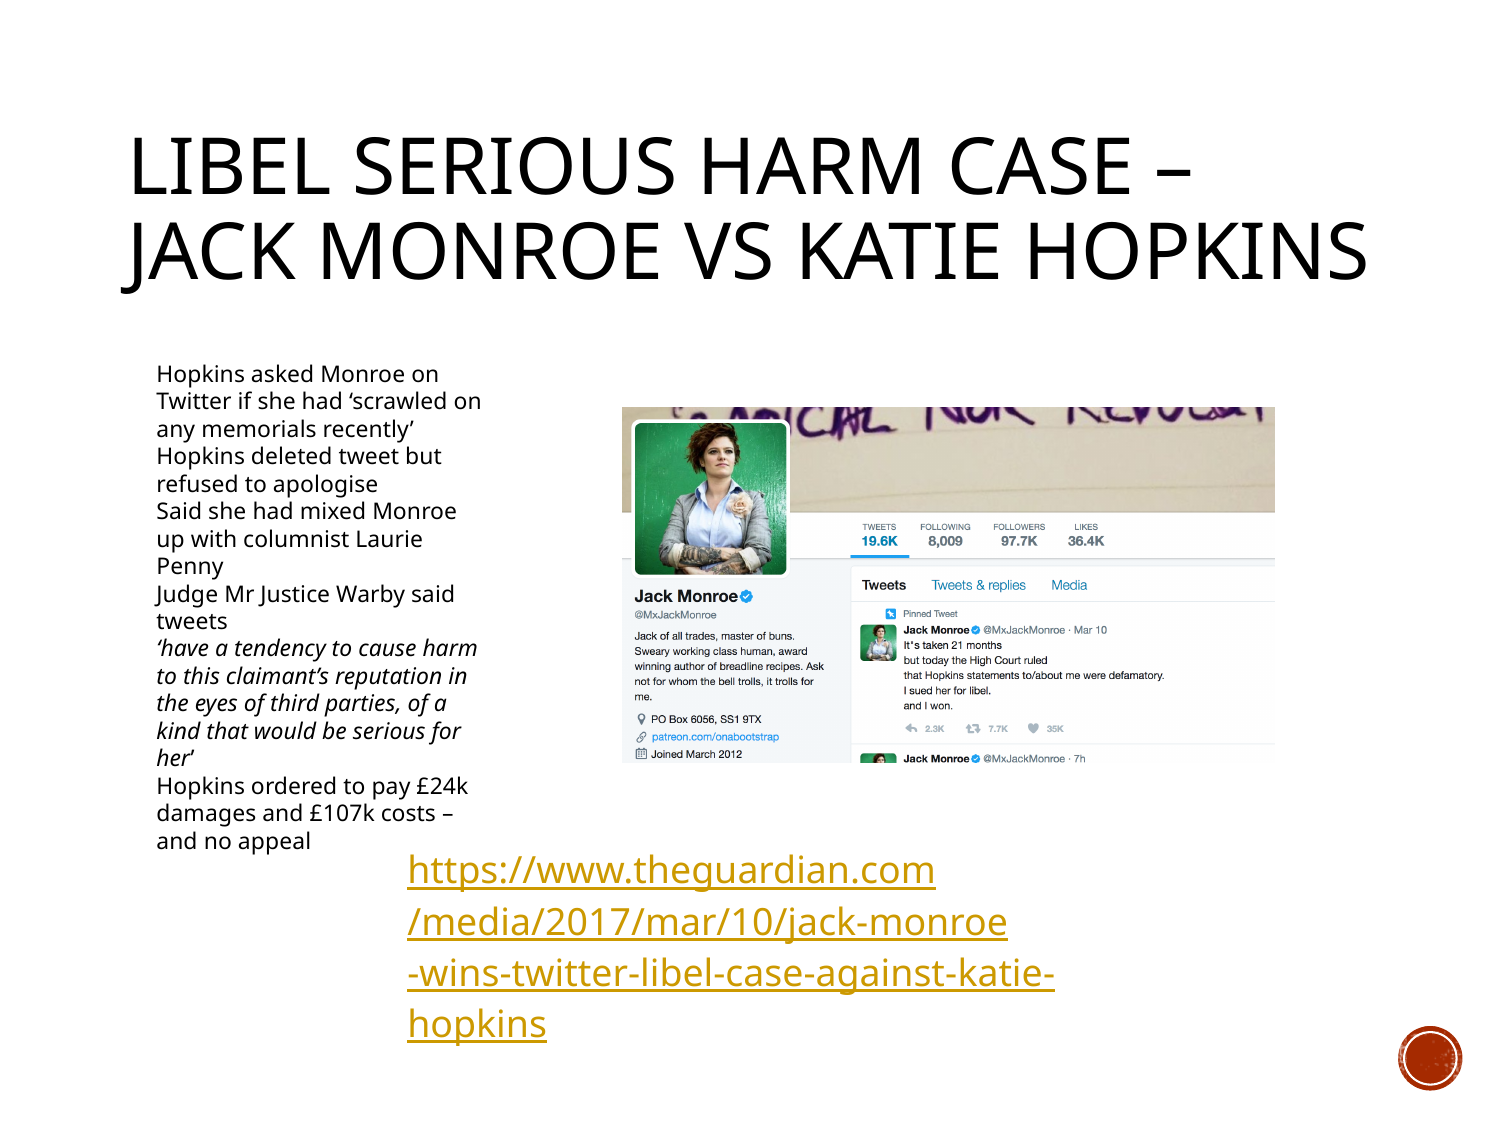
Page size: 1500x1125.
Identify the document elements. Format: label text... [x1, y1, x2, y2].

text_box Hopkins asked Monroe on Twitter if she had ‘scrawled on any memorials recently’ Hopkins deleted tweet but refused to apologise Said she had mixed Monroe up with columnist Laurie Penny Judge Mr Justice Warby said tweets ‘have a tendency to cause harm to this claimant’s reputation in the eyes of third parties, of a kind that would be serious for her’ Hopkins ordered to pay £24k damages and £107k costs – and no appeal [141, 352, 505, 862]
text_box https://www.theguardian.com/media/2017/mar/10/jack-monroe-wins-twitter-libel-case-against-katie-hopkins [392, 839, 1208, 1058]
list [626, 412, 1273, 761]
title Libel serious harm case – Jack Monroe vs Katie Hopkins [112, 79, 1388, 344]
